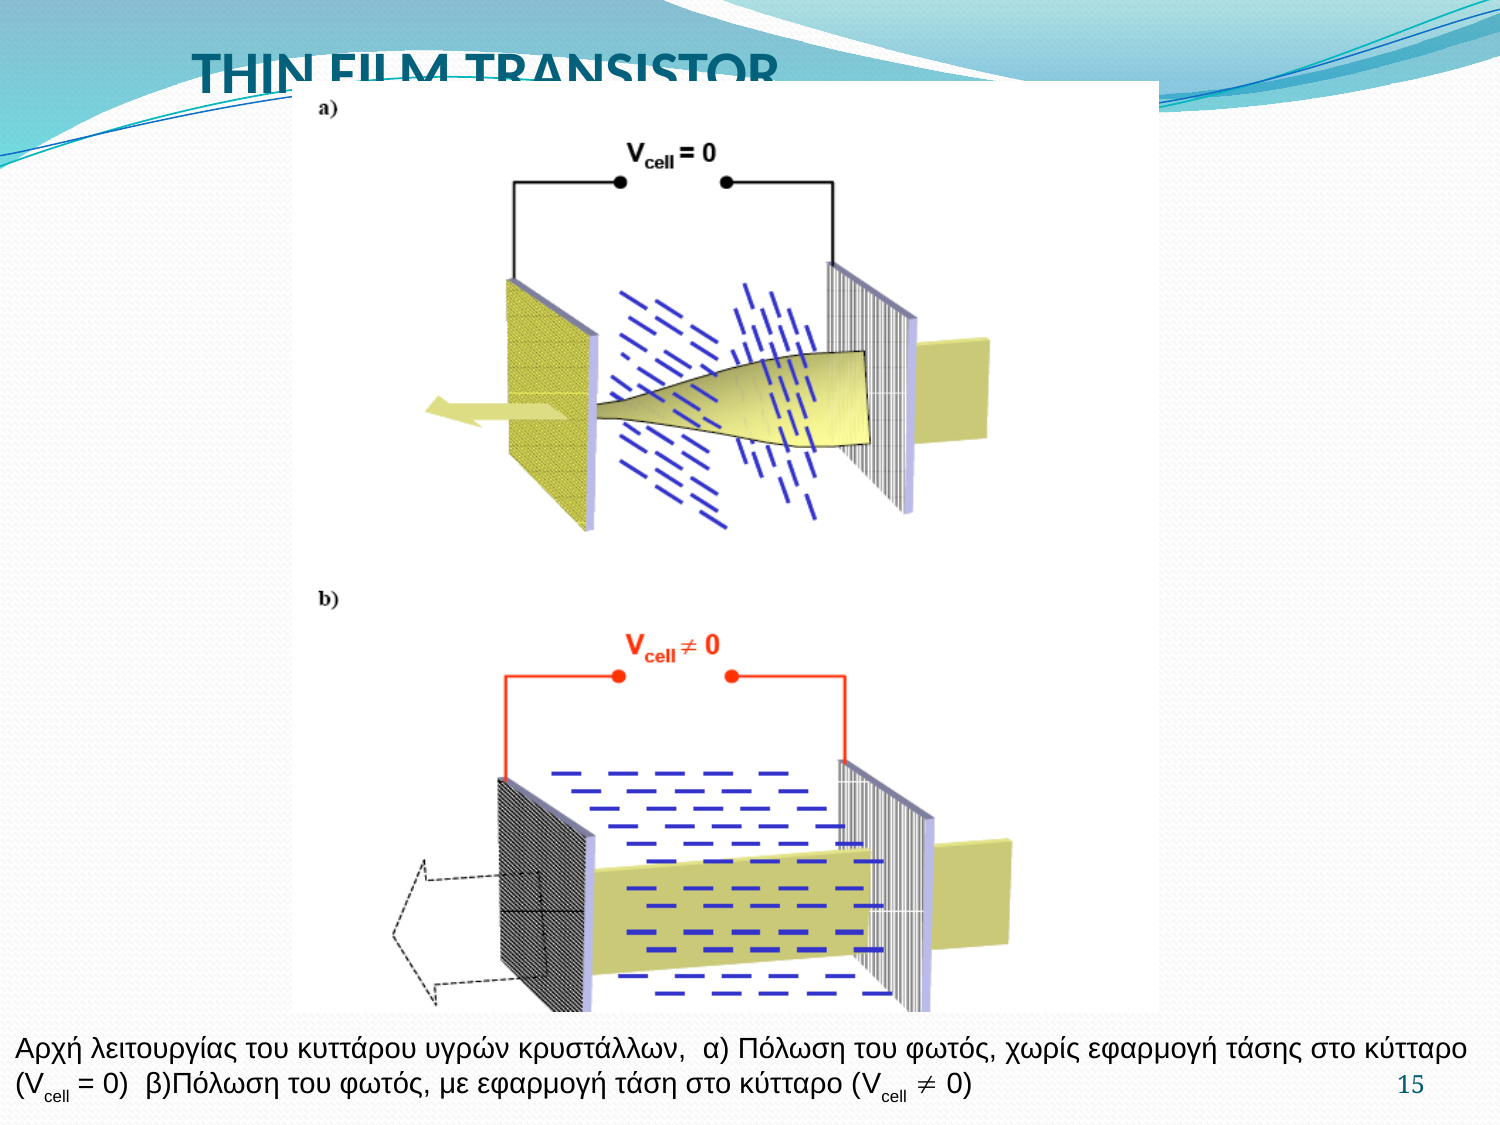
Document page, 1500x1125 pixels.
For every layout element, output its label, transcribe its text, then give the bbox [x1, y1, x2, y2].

text_box Αρχή λειτουργίας του κυττάρου υγρών κρυστάλλων, α) Πόλωση του φωτός, χωρίς εφαρμογή τάσης στο κύτταρο (Vcell = 0) β)Πόλωση του φωτός, με εφαρμογή τάση στο κύτταρο (Vcell  0) [0, 1022, 1500, 1114]
slide_number 15 [1299, 1042, 1425, 1103]
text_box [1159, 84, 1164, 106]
title THIN FILM TRANSISTOR [150, 23, 1500, 106]
picture [292, 81, 1159, 1012]
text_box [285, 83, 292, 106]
